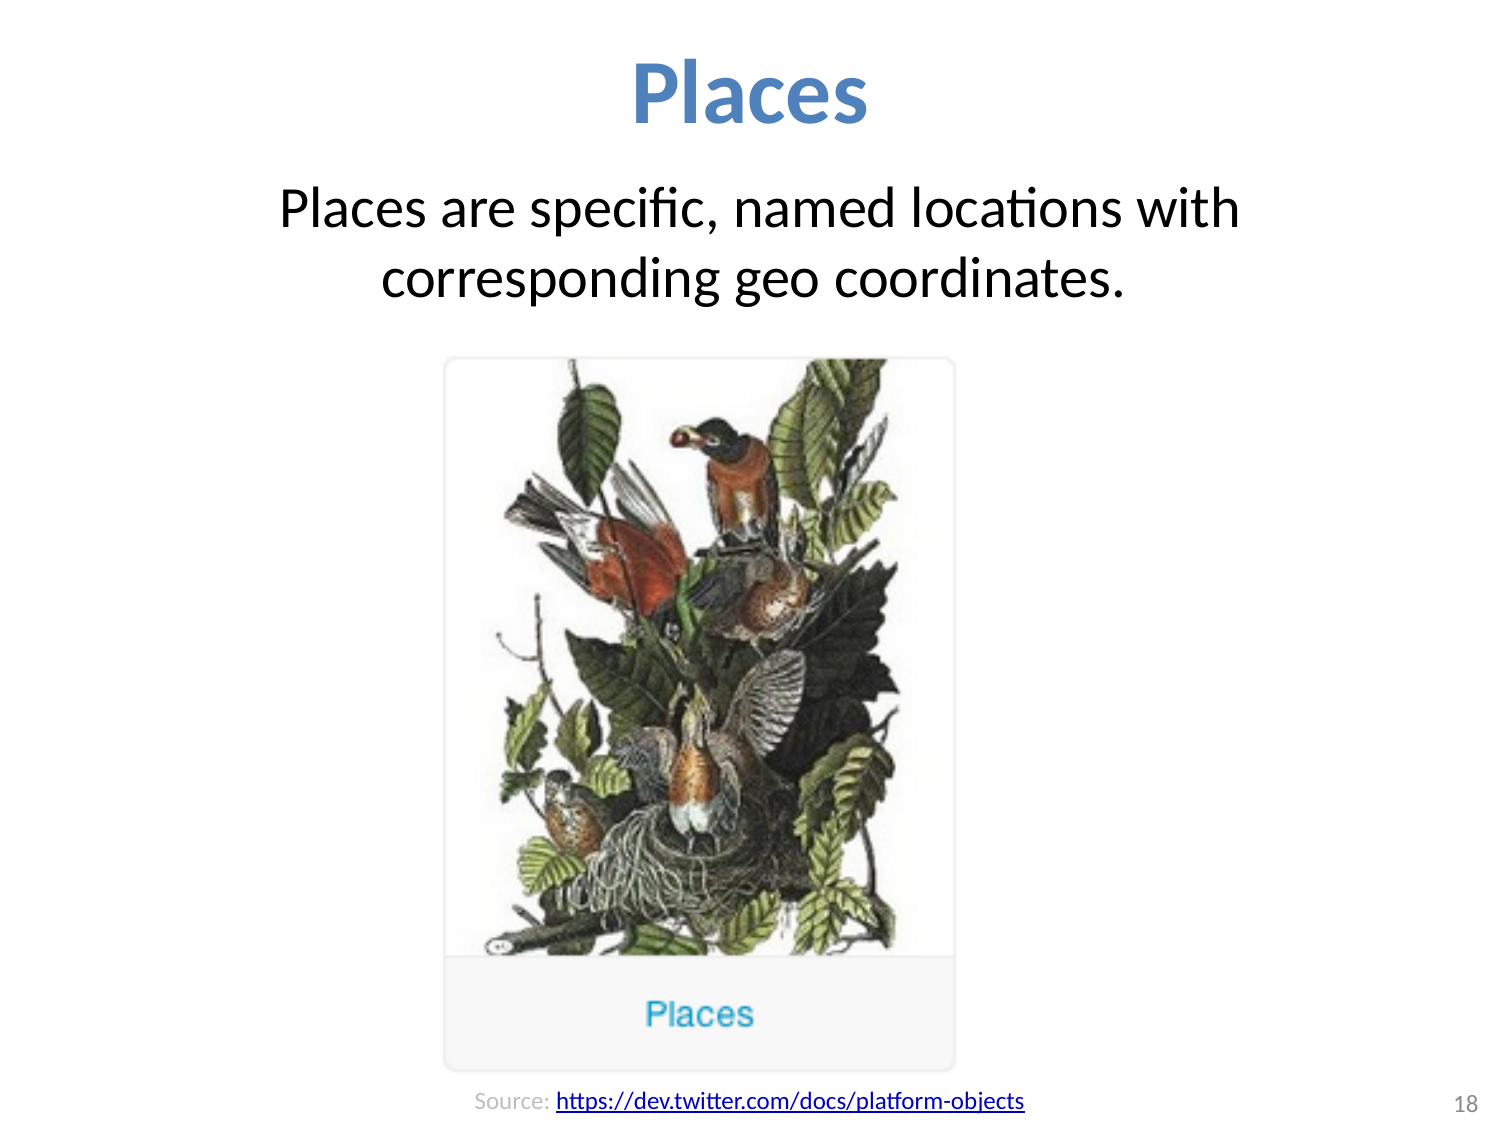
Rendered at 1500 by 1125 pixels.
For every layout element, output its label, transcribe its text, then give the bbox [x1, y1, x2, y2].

title Places [75, 16, 1425, 157]
picture [439, 342, 967, 1078]
text_box Source: https://dev.twitter.com/docs/platform-objects [279, 1077, 1221, 1122]
text_box Places are specific, named locations with corresponding geo coordinates. [141, 161, 1380, 317]
slide_number 18 [1399, 1083, 1494, 1122]
